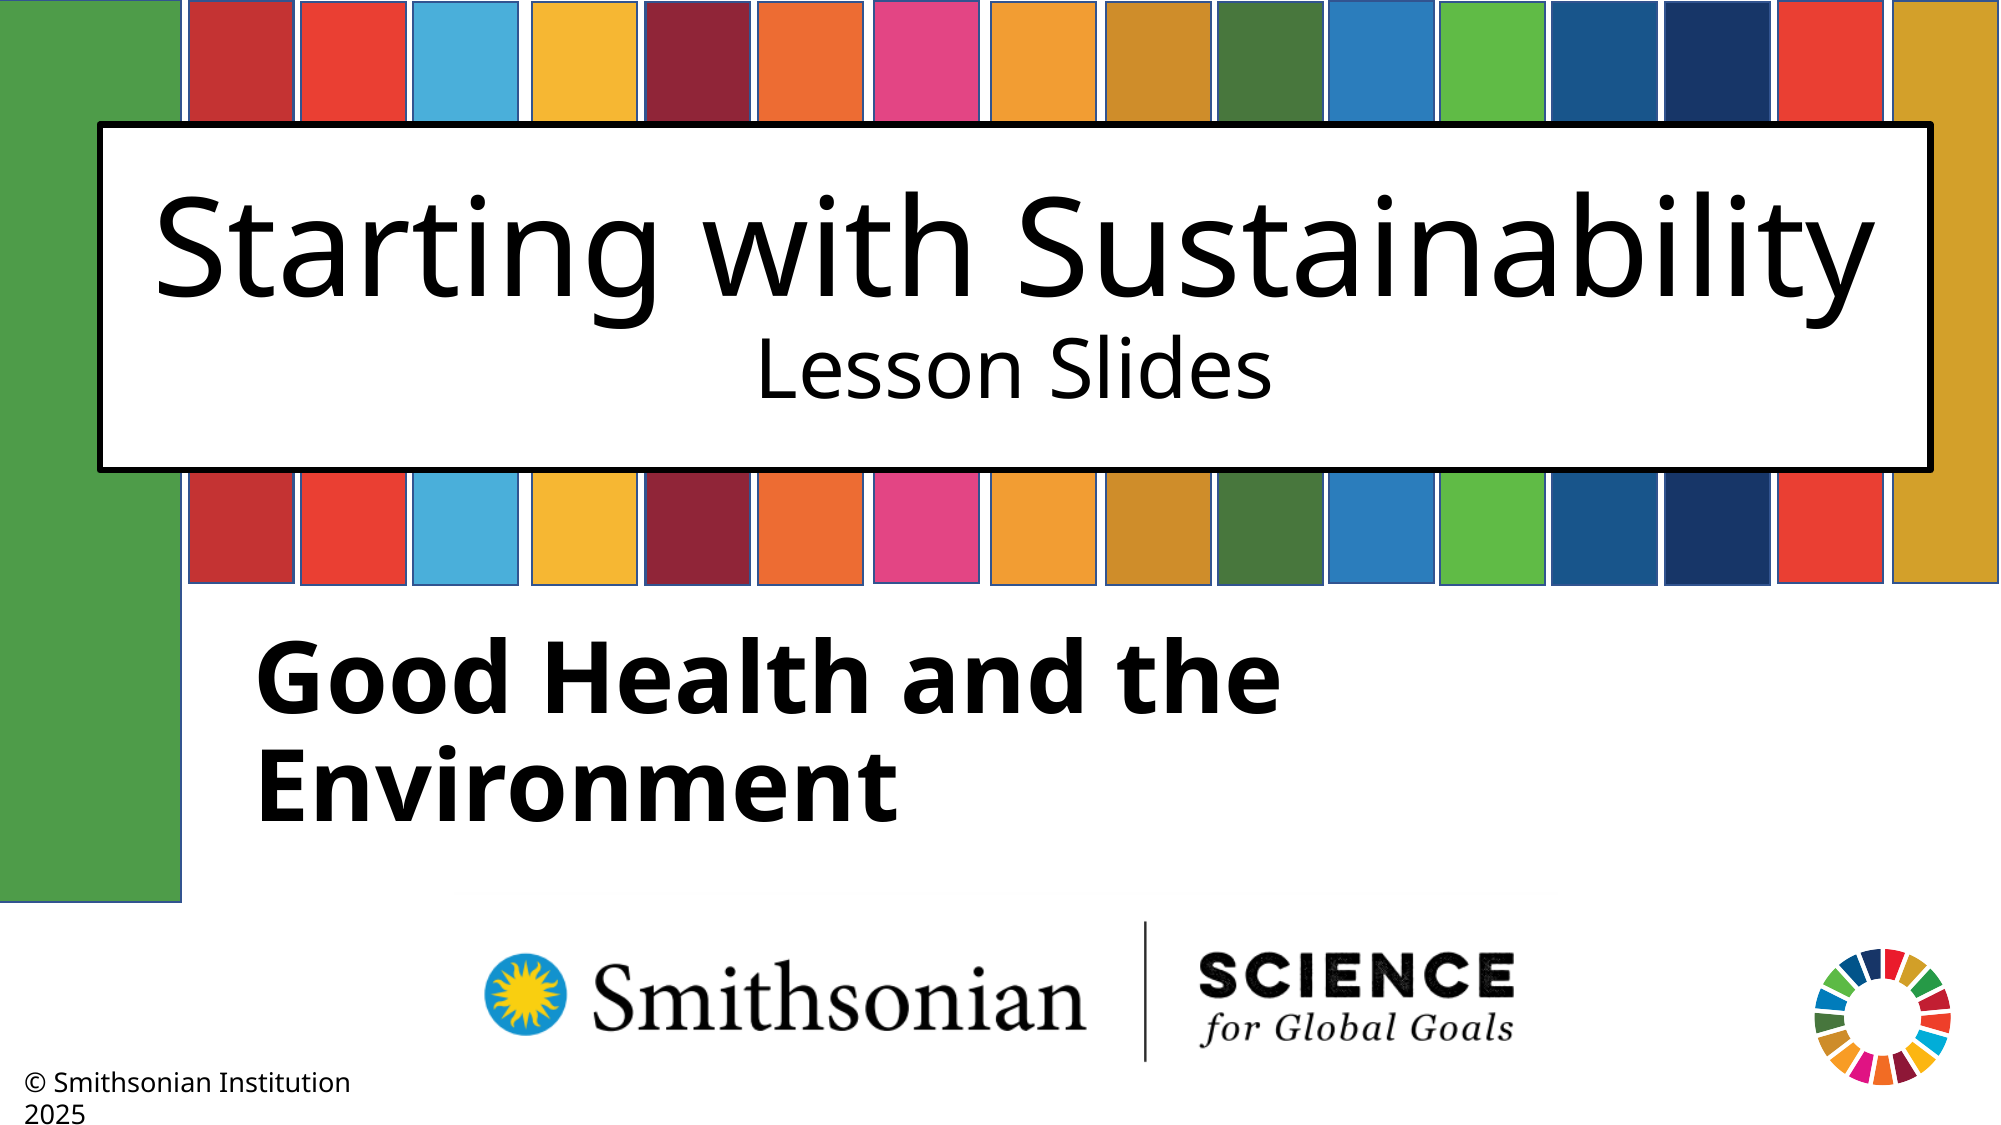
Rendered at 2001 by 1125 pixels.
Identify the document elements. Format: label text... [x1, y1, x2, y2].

title Starting with Sustainability Lesson Slides [97, 121, 1934, 473]
picture [1811, 946, 1954, 1089]
subtitle Good Health and the Environment [238, 619, 1487, 720]
picture [454, 892, 1558, 1070]
